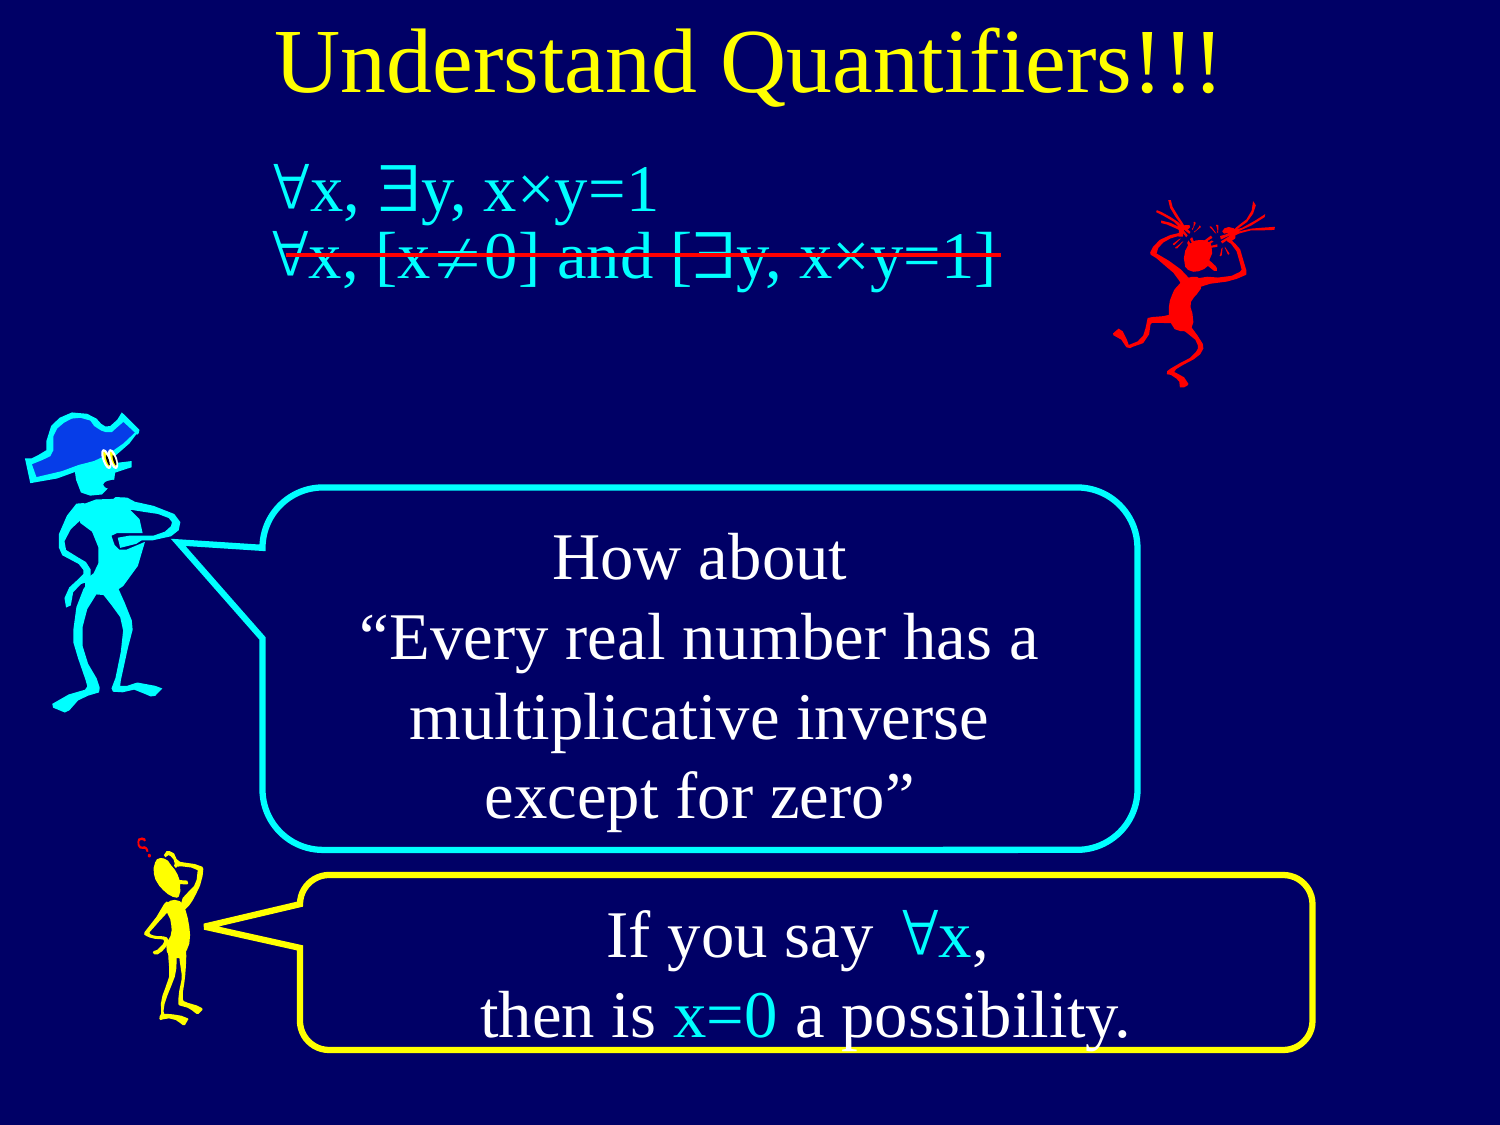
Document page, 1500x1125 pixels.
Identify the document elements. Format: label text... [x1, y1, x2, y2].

text_box "x, $y, x×y=1 [247, 137, 675, 204]
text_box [137, 858, 204, 1026]
text_box "x, [x0] and [$y, x×y=1] [246, 204, 1013, 299]
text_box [24, 412, 1138, 851]
title Understand Quantifiers!!! [112, 0, 1388, 150]
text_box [1112, 199, 1276, 388]
text_box If you say "x, then is x=0 a possibility. [208, 874, 1313, 1051]
